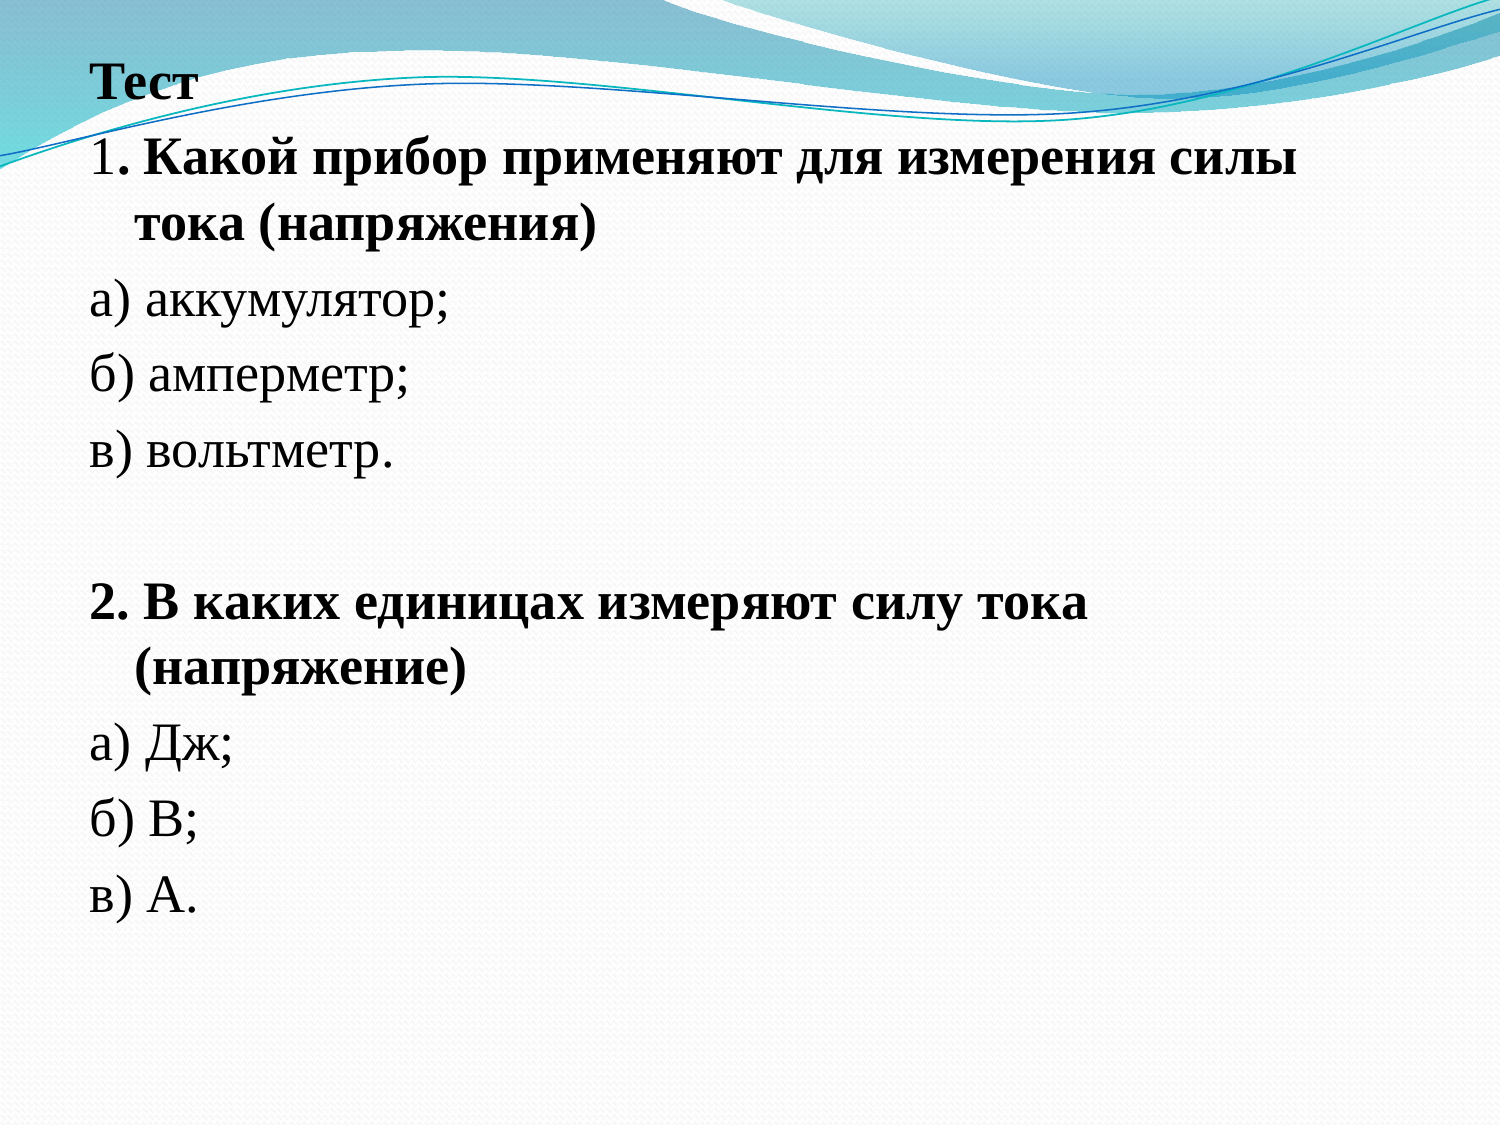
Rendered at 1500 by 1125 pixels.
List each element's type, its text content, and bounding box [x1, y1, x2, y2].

list Тест 1. Какой прибор применяют для измерения силы тока (напряжения) а) аккумулятор; б) амперметр; в) вольтметр. 2. В каких единицах измеряют силу тока (напряжение) а) Дж; б) В; в) А. [75, 37, 1425, 1050]
